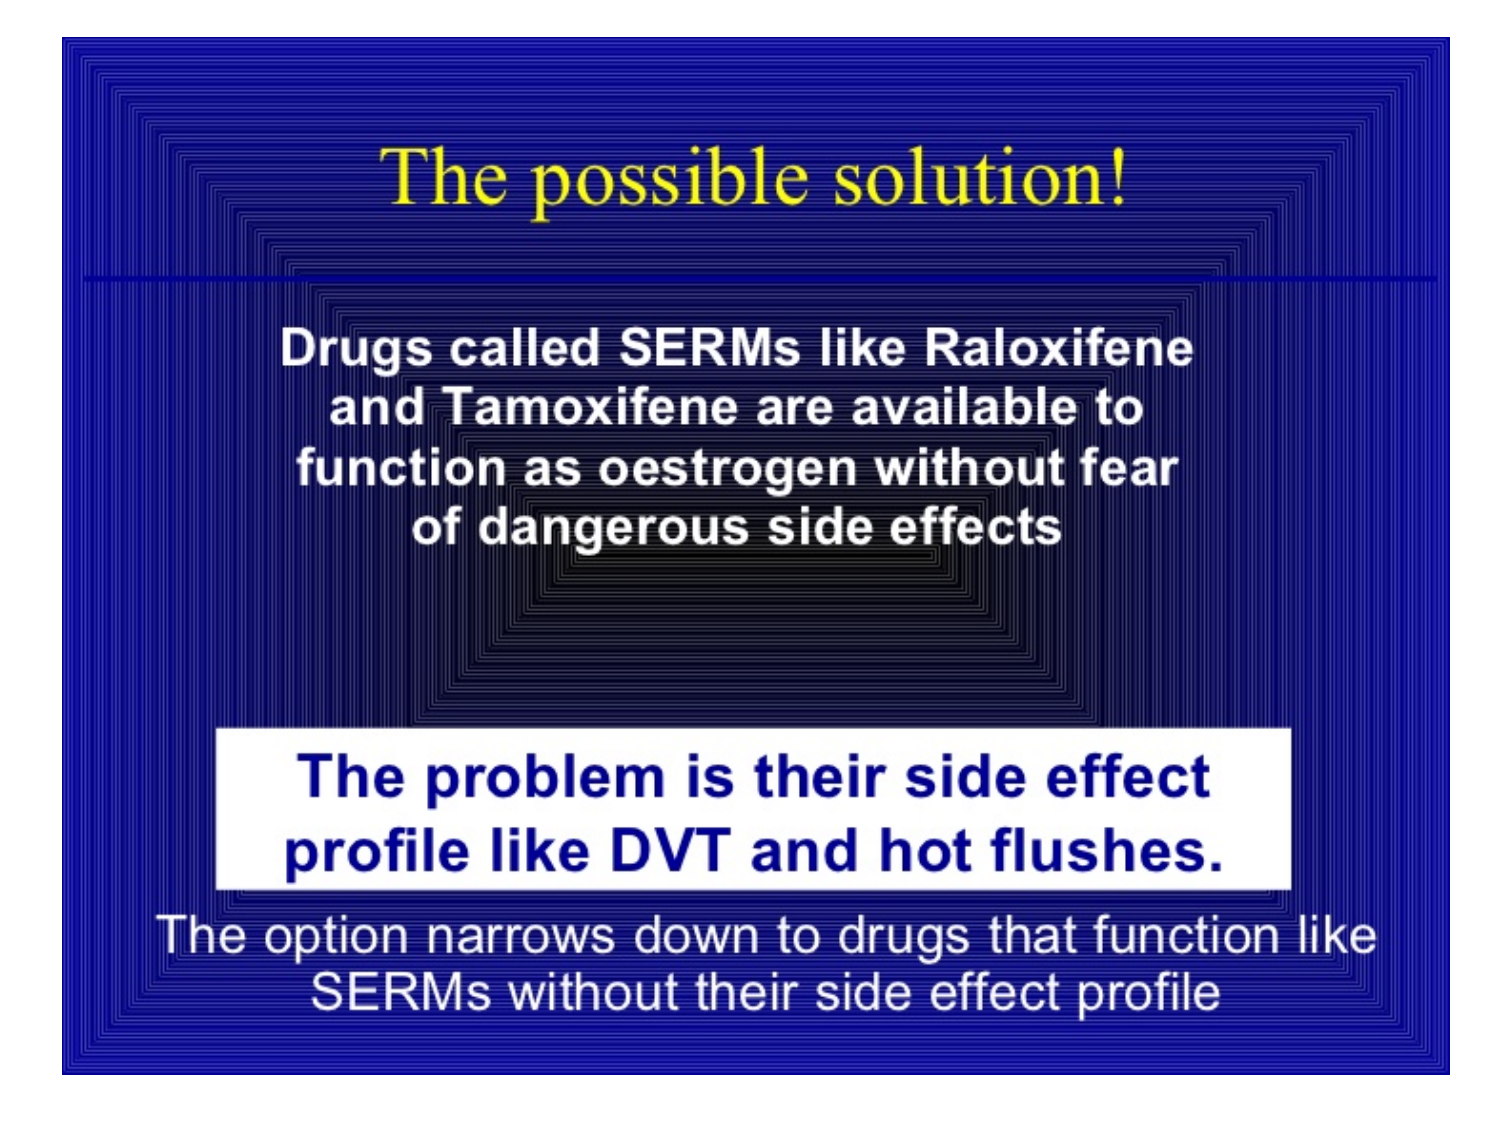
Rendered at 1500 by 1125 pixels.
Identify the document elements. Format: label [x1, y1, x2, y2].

list [62, 37, 1451, 1076]
